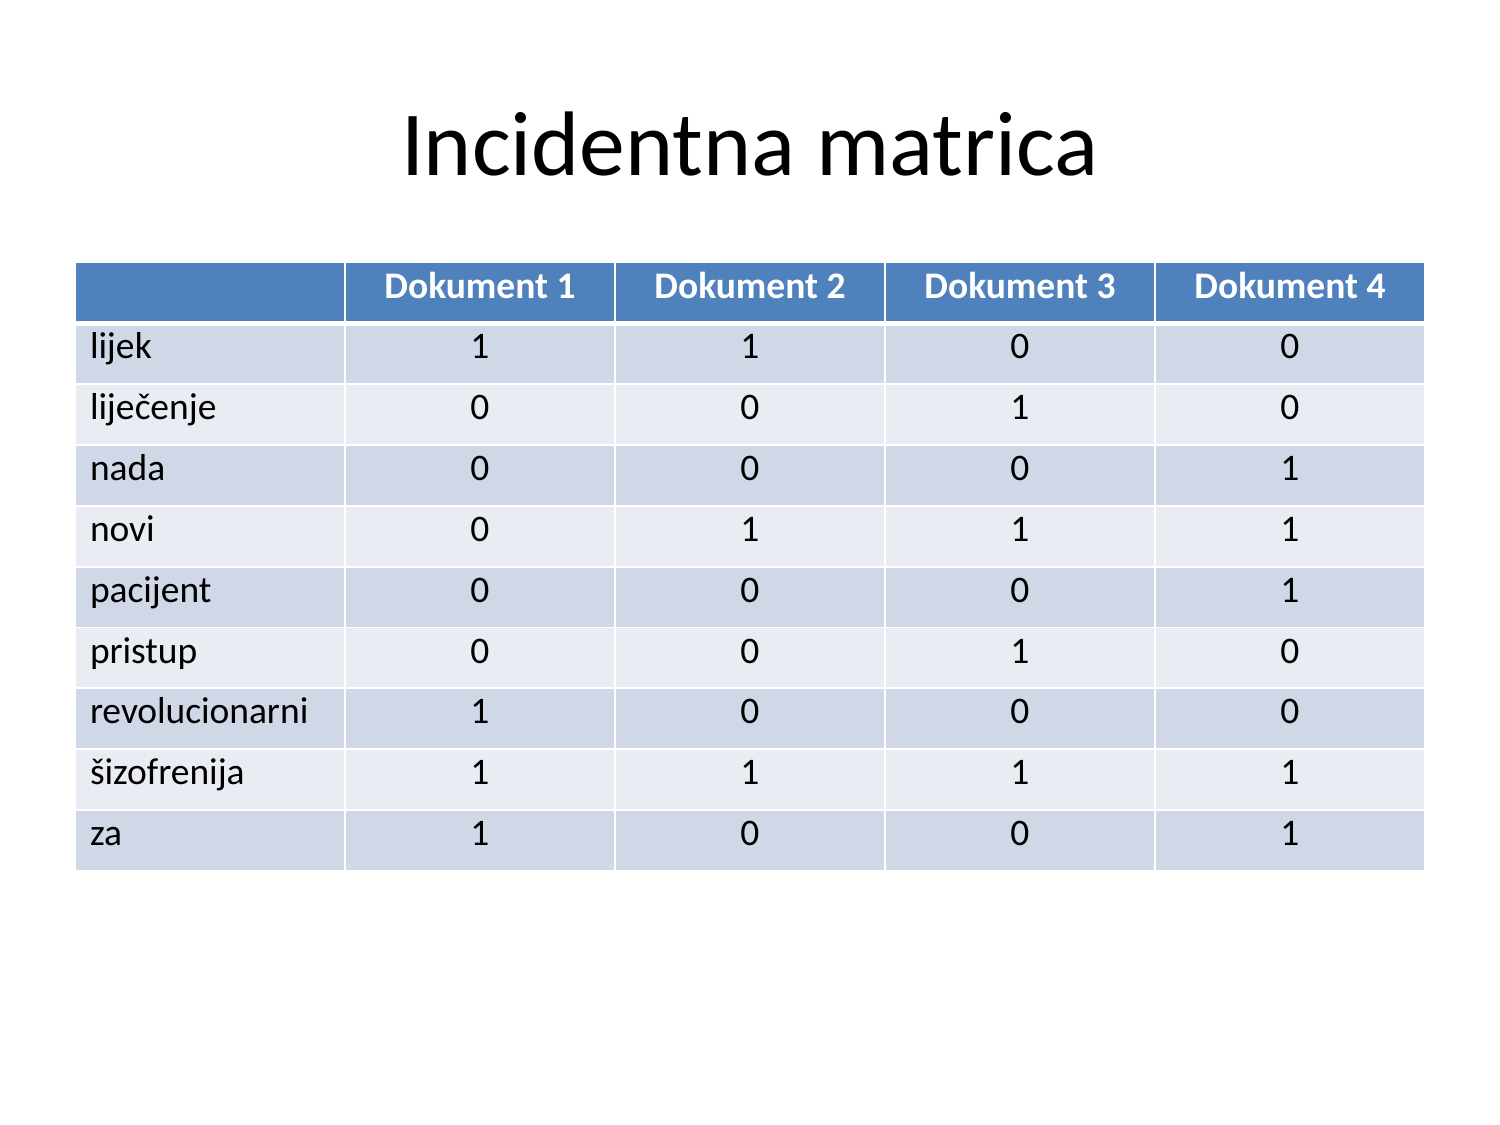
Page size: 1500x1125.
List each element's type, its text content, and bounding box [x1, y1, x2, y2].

table_cell 0 [346, 568, 614, 627]
table_cell 1 [616, 507, 884, 566]
table_cell liječenje [76, 385, 344, 444]
table_cell 0 [886, 568, 1154, 627]
table_cell 0 [616, 811, 884, 870]
table_cell 0 [346, 385, 614, 444]
table_cell 0 [1156, 628, 1424, 687]
table_cell 1 [886, 507, 1154, 566]
table_cell 0 [1156, 385, 1424, 444]
table_cell 0 [886, 811, 1154, 870]
table_header Dokument 1 [346, 263, 614, 321]
table_cell 0 [346, 446, 614, 505]
table_header Dokument 3 [886, 263, 1154, 321]
table_cell 0 [886, 689, 1154, 748]
title Incidentna matrica [75, 45, 1425, 233]
table_header Dokument 2 [616, 263, 884, 321]
table_cell pristup [76, 628, 344, 687]
table_cell 1 [886, 750, 1154, 809]
table_cell šizofrenija [76, 750, 344, 809]
table_cell 0 [616, 385, 884, 444]
table_cell 1 [1156, 507, 1424, 566]
table_cell 0 [886, 326, 1154, 383]
table_cell 1 [1156, 446, 1424, 505]
table_cell 0 [616, 568, 884, 627]
table_cell 0 [1156, 689, 1424, 748]
table_cell 1 [346, 326, 614, 383]
table_cell revolucionarni [76, 689, 344, 748]
table_cell 0 [1156, 326, 1424, 383]
table_cell 0 [616, 689, 884, 748]
table_cell nada [76, 446, 344, 505]
table_cell 1 [346, 750, 614, 809]
table_cell 1 [1156, 750, 1424, 809]
table_cell 1 [1156, 568, 1424, 627]
table_cell za [76, 811, 344, 870]
table_cell 0 [346, 628, 614, 687]
table_cell 0 [346, 507, 614, 566]
table_cell 1 [616, 750, 884, 809]
table_cell 0 [616, 446, 884, 505]
table_cell 1 [886, 385, 1154, 444]
table_cell novi [76, 507, 344, 566]
table_cell pacijent [76, 568, 344, 627]
table_cell 1 [346, 689, 614, 748]
table_cell 1 [346, 811, 614, 870]
table_cell 1 [616, 326, 884, 383]
table_cell 0 [886, 446, 1154, 505]
table_cell lijek [76, 326, 344, 383]
table_cell 1 [1156, 811, 1424, 870]
table_cell 0 [616, 628, 884, 687]
table_header Dokument 4 [1156, 263, 1424, 321]
table_header [76, 263, 344, 321]
table_cell 1 [886, 628, 1154, 687]
